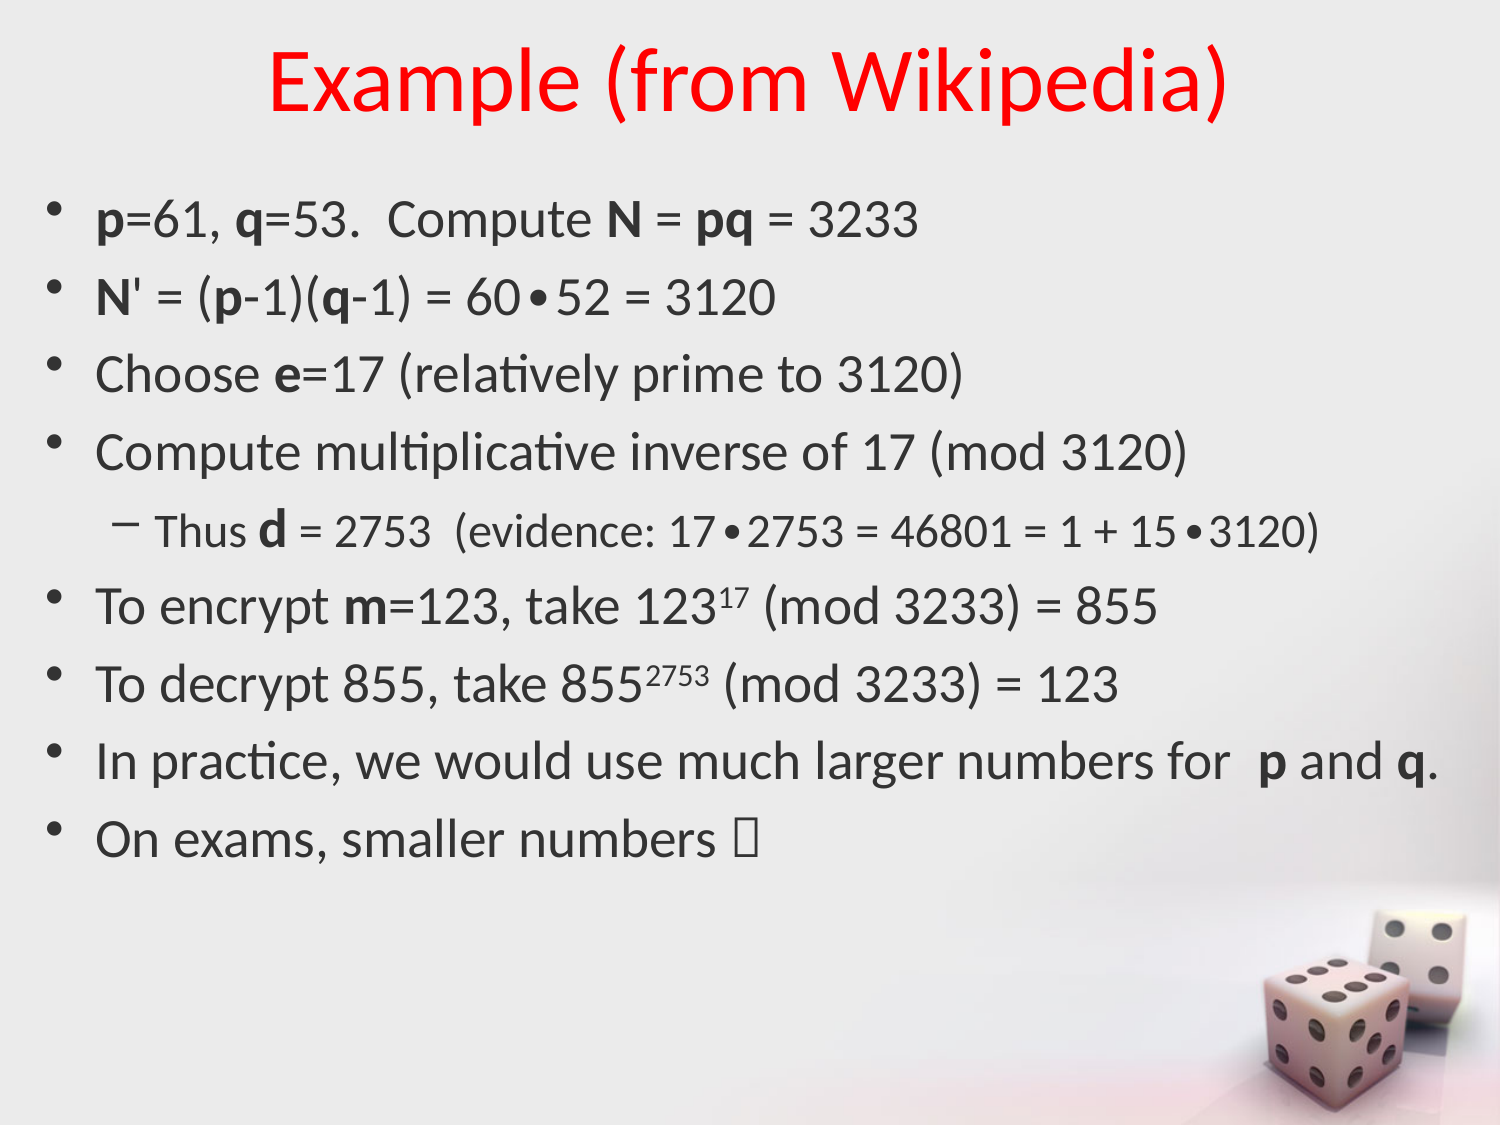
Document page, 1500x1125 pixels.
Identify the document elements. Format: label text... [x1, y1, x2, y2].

list p=61, q=53. Compute N = pq = 3233 N' = (p-1)(q-1) = 60∙52 = 3120 Choose e=17 (relatively prime to 3120) Compute multiplicative inverse of 17 (mod 3120) Thus d = 2753 (evidence: 17∙2753 = 46801 = 1 + 15∙3120) To encrypt m=123, take 12317 (mod 3233) = 855 To decrypt 855, take 8552753 (mod 3233) = 123 In practice, we would use much larger numbers for p and q. On exams, smaller numbers  [37, 174, 1463, 913]
picture [0, 0, 1500, 1125]
title Example (from Wikipedia) [74, 0, 1426, 151]
